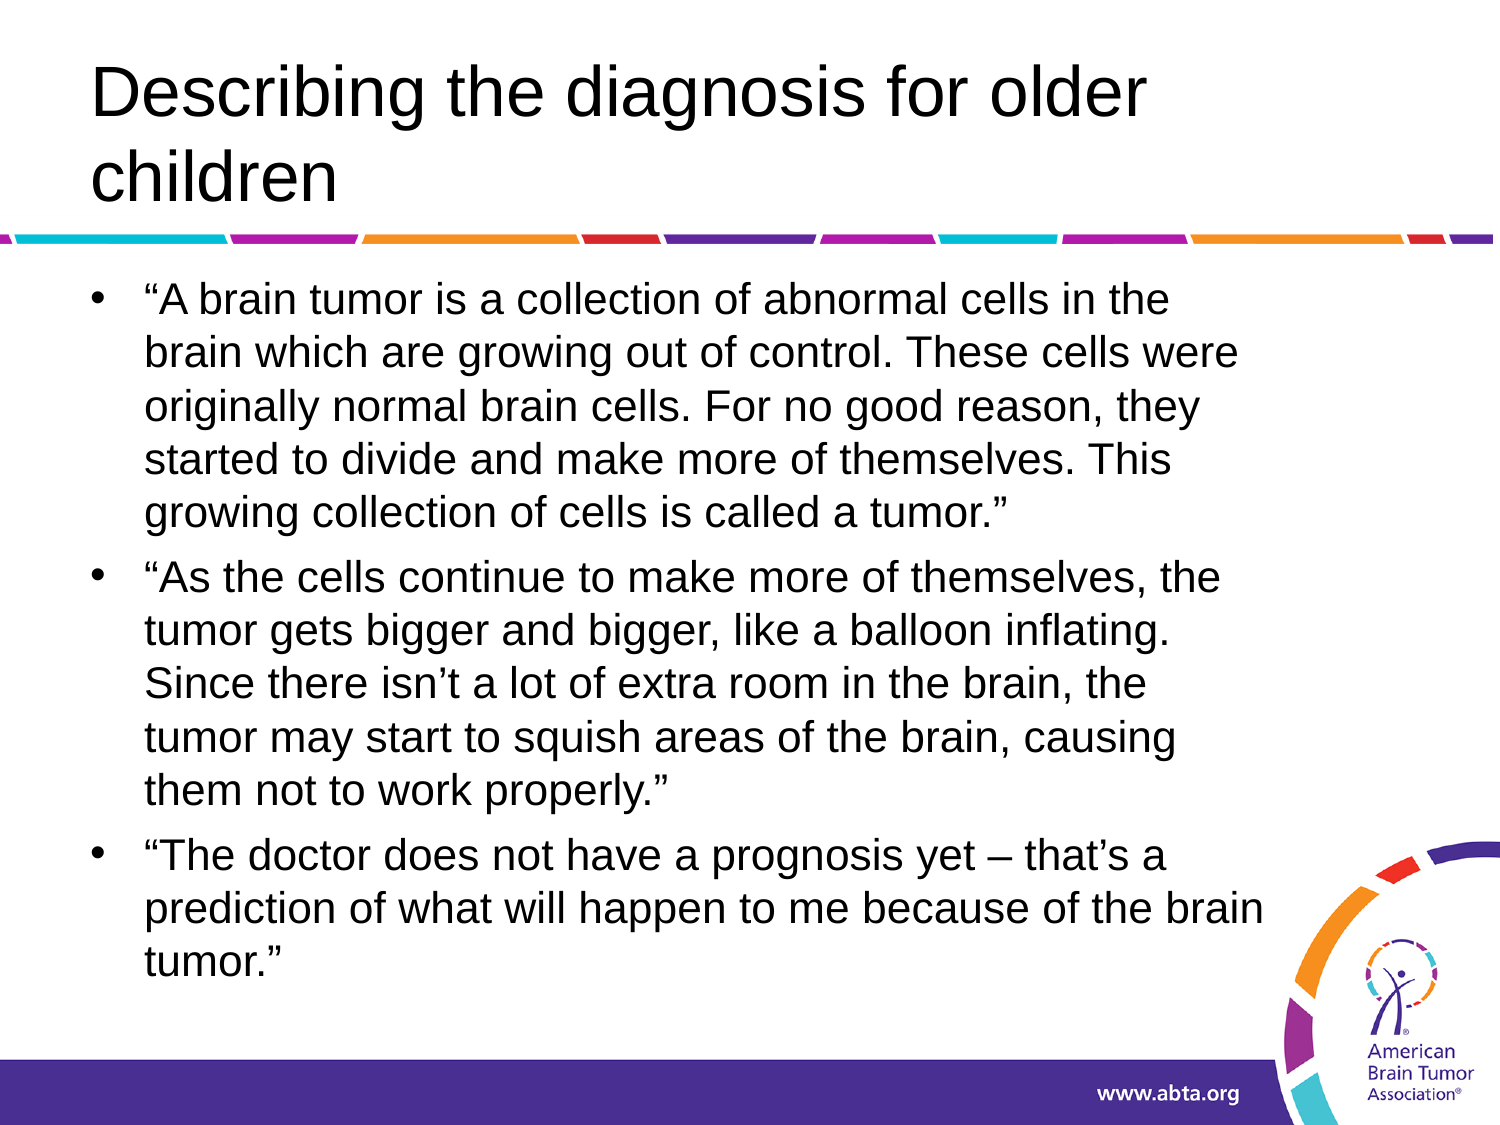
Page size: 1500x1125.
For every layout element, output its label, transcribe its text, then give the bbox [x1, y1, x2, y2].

picture [0, 0, 1500, 1125]
title Describing the diagnosis for older children [75, 37, 1425, 211]
list “A brain tumor is a collection of abnormal cells in the brain which are growing out of control. These cells were originally normal brain cells. For no good reason, they started to divide and make more of themselves. This growing collection of cells is called a tumor.” “As the cells continue to make more of themselves, the tumor gets bigger and bigger, like a balloon inflating. Since there isn’t a lot of extra room in the brain, the tumor may start to squish areas of the brain, causing them not to work properly.” “The doctor does not have a prognosis yet – that’s a prediction of what will happen to me because of the brain tumor.” [75, 268, 1287, 1005]
